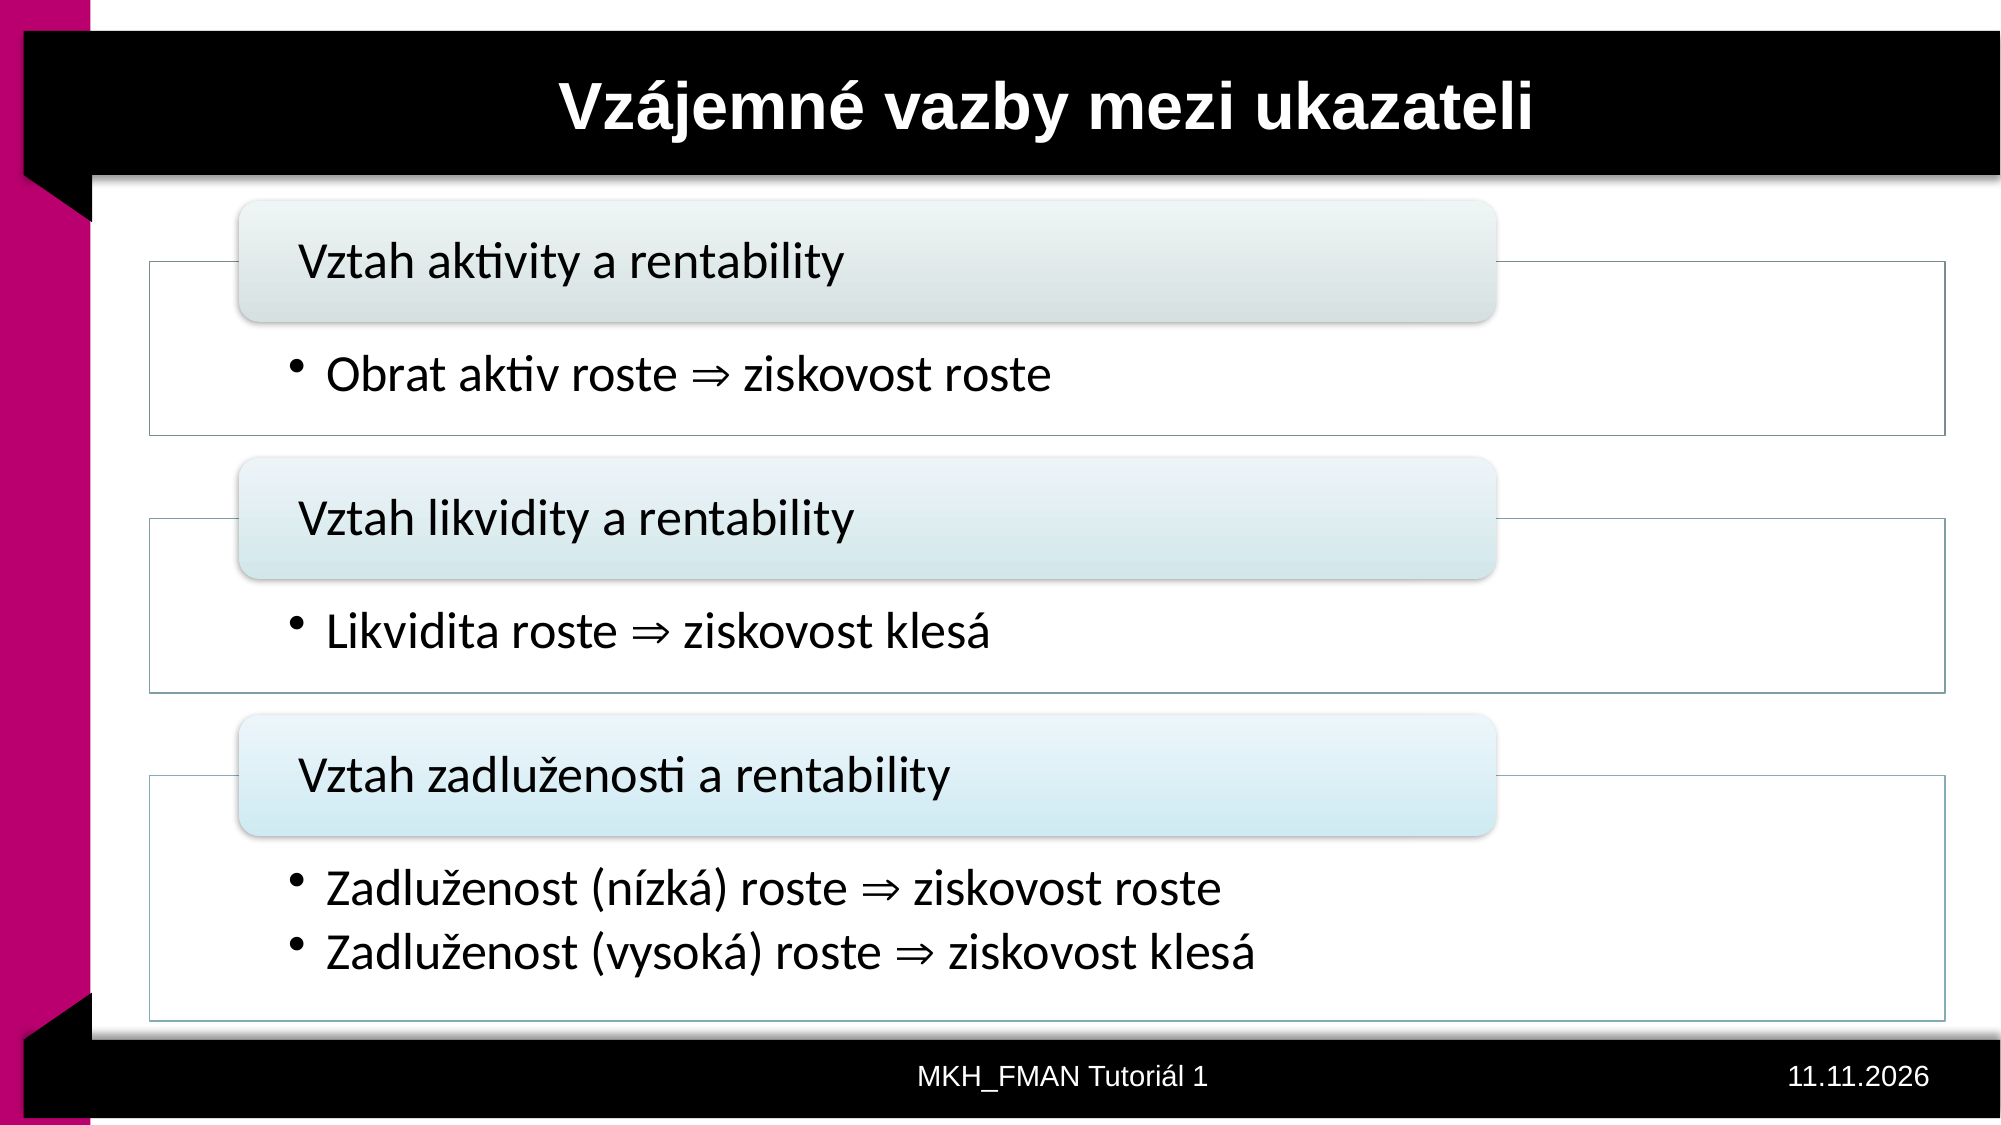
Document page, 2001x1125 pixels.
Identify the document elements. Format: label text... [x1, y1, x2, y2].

footer MKH_FMAN Tutoriál 1 [691, 1035, 1435, 1115]
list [149, 198, 1946, 1024]
title Vzájemné vazby mezi ukazateli [149, 30, 1945, 175]
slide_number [1466, 1035, 1946, 1115]
